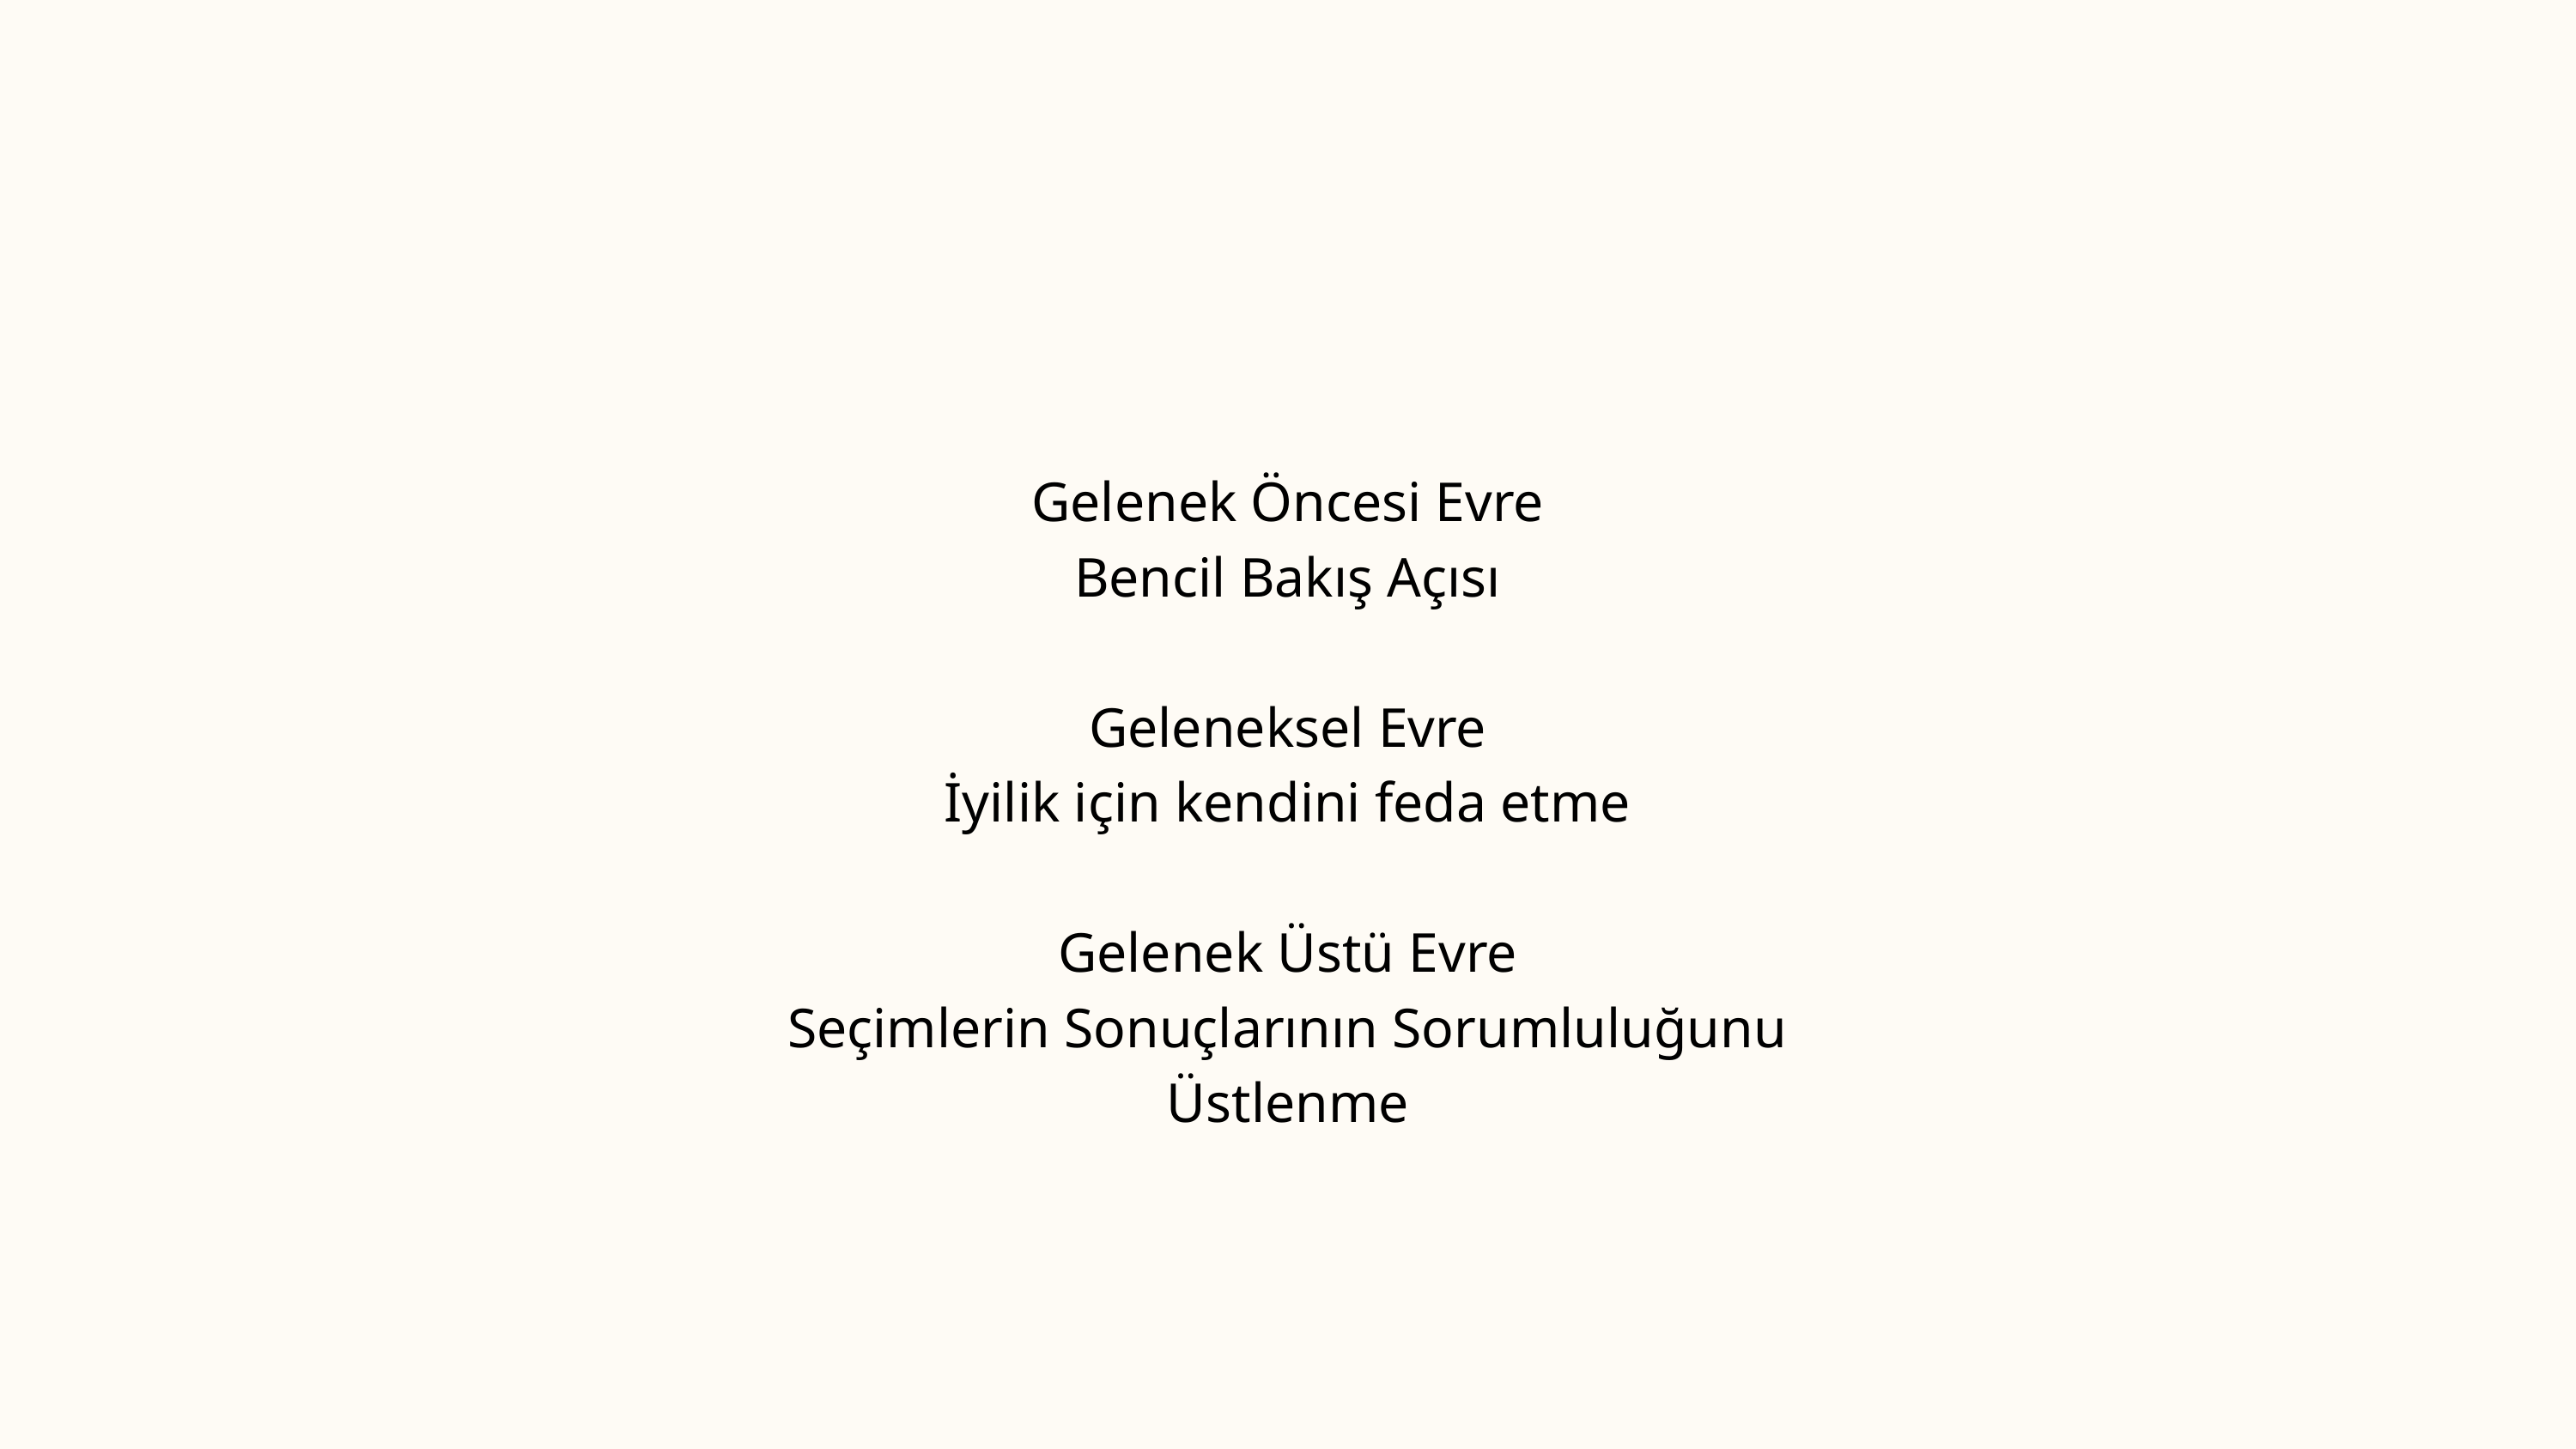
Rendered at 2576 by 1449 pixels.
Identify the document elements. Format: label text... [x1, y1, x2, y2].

text_box Gelenek Öncesi Evre Bencil Bakış Açısı Geleneksel Evre İyilik için kendini feda etme Gelenek Üstü Evre Seçimlerin Sonuçlarının Sorumluluğunu Üstlenme [674, 457, 1902, 1134]
